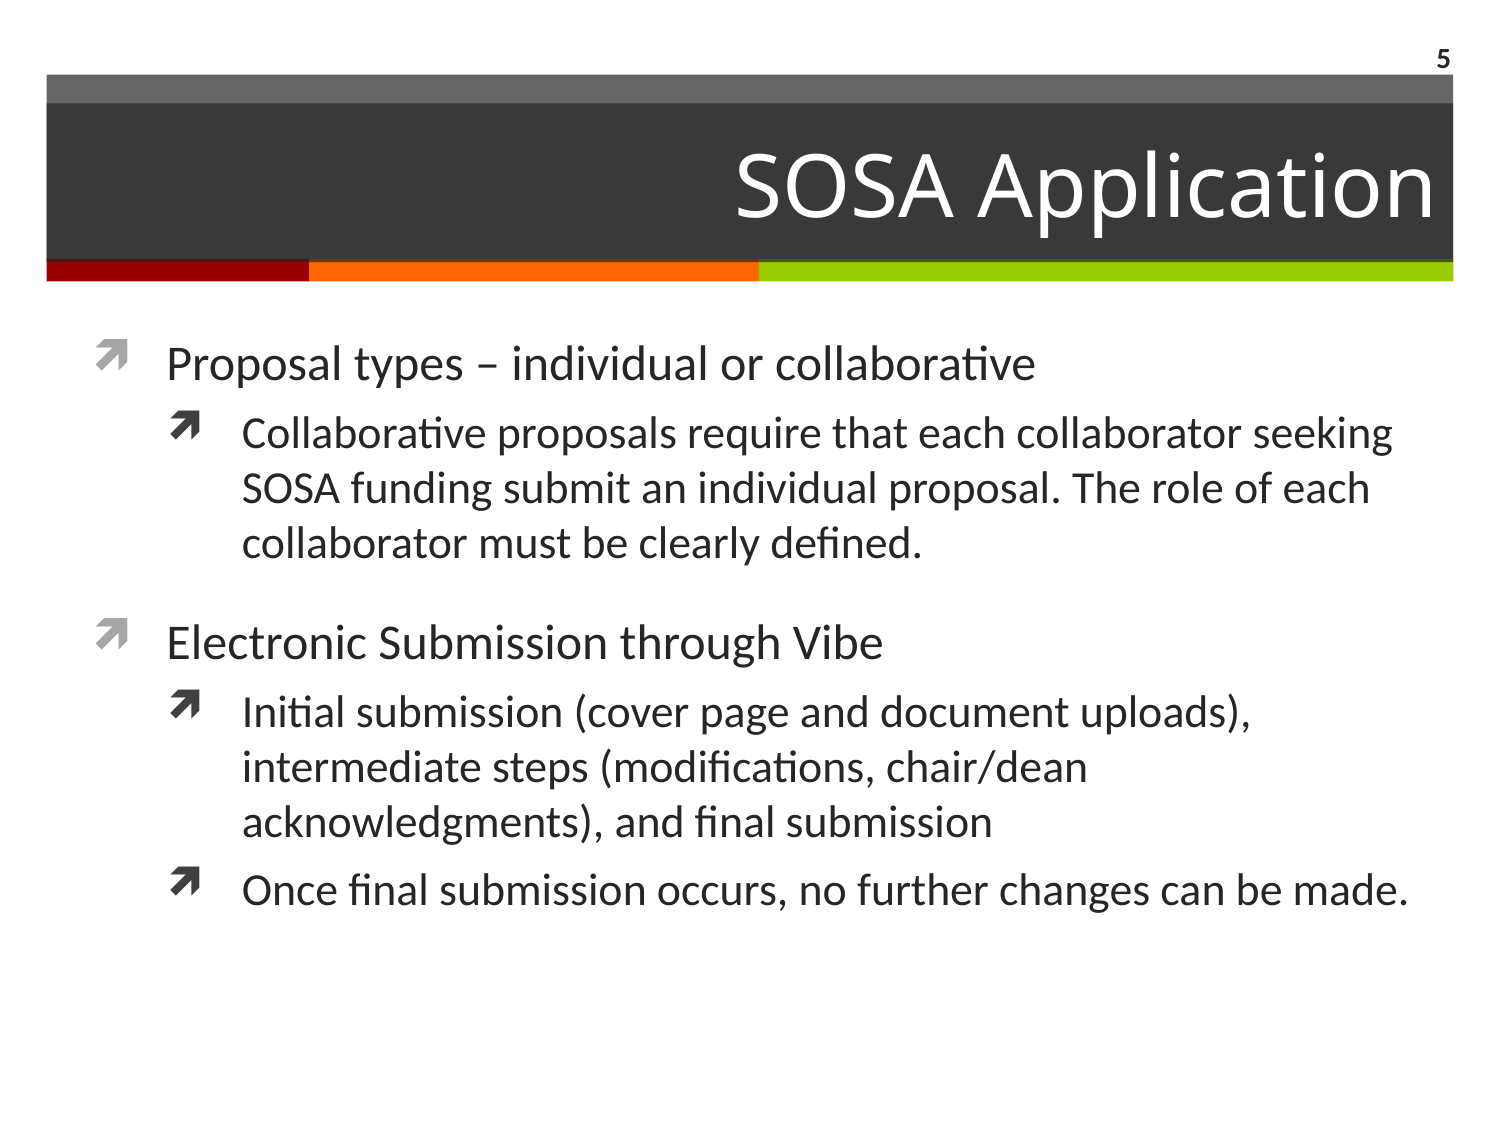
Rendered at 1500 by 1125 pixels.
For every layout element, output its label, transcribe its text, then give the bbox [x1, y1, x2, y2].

list Proposal types – individual or collaborative Collaborative proposals require that each collaborator seeking SOSA funding submit an individual proposal. The role of each collaborator must be clearly defined. Electronic Submission through Vibe Initial submission (cover page and document uploads), intermediate steps (modifications, chair/dean acknowledgments), and final submission Once final submission occurs, no further changes can be made. [76, 323, 1454, 1060]
title SOSA Application [46, 103, 1454, 263]
slide_number 5 [1362, 27, 1466, 87]
